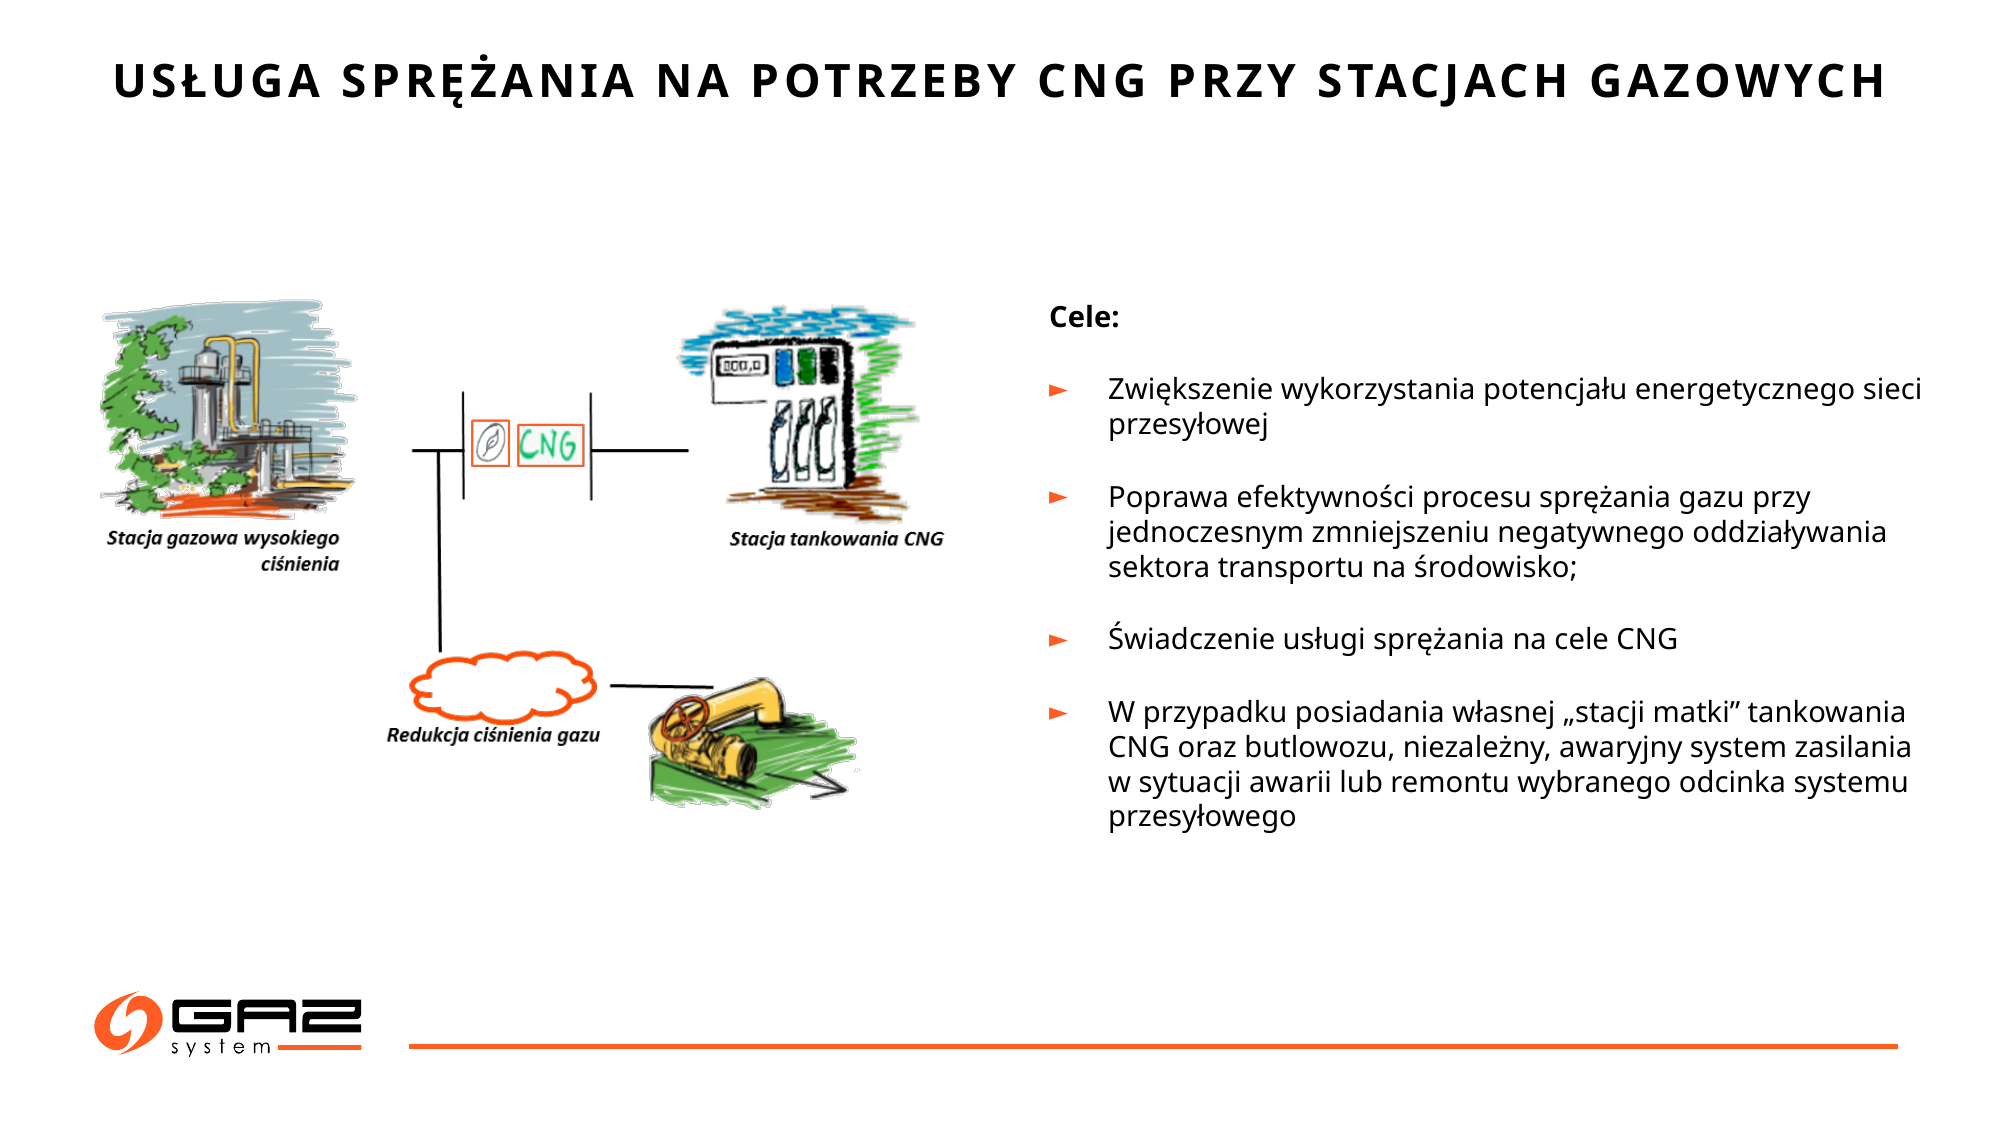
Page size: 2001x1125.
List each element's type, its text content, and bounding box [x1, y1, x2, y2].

title Usługa sprężania na potrzeby CNG przy stacjach gazowych [0, 42, 2000, 191]
picture [39, 295, 1001, 835]
text_box Cele: Zwiększenie wykorzystania potencjału energetycznego sieci przesyłowej Poprawa efektywności procesu sprężania gazu przy jednoczesnym zmniejszeniu negatywnego oddziaływania sektora transportu na środowisko; Świadczenie usługi sprężania na cele CNG W przypadku posiadania własnej „stacji matki” tankowania CNG oraz butlowozu, niezależny, awaryjny system zasilania w sytuacji awarii lub remontu wybranego odcinka systemu przesyłowego [1033, 189, 1957, 941]
